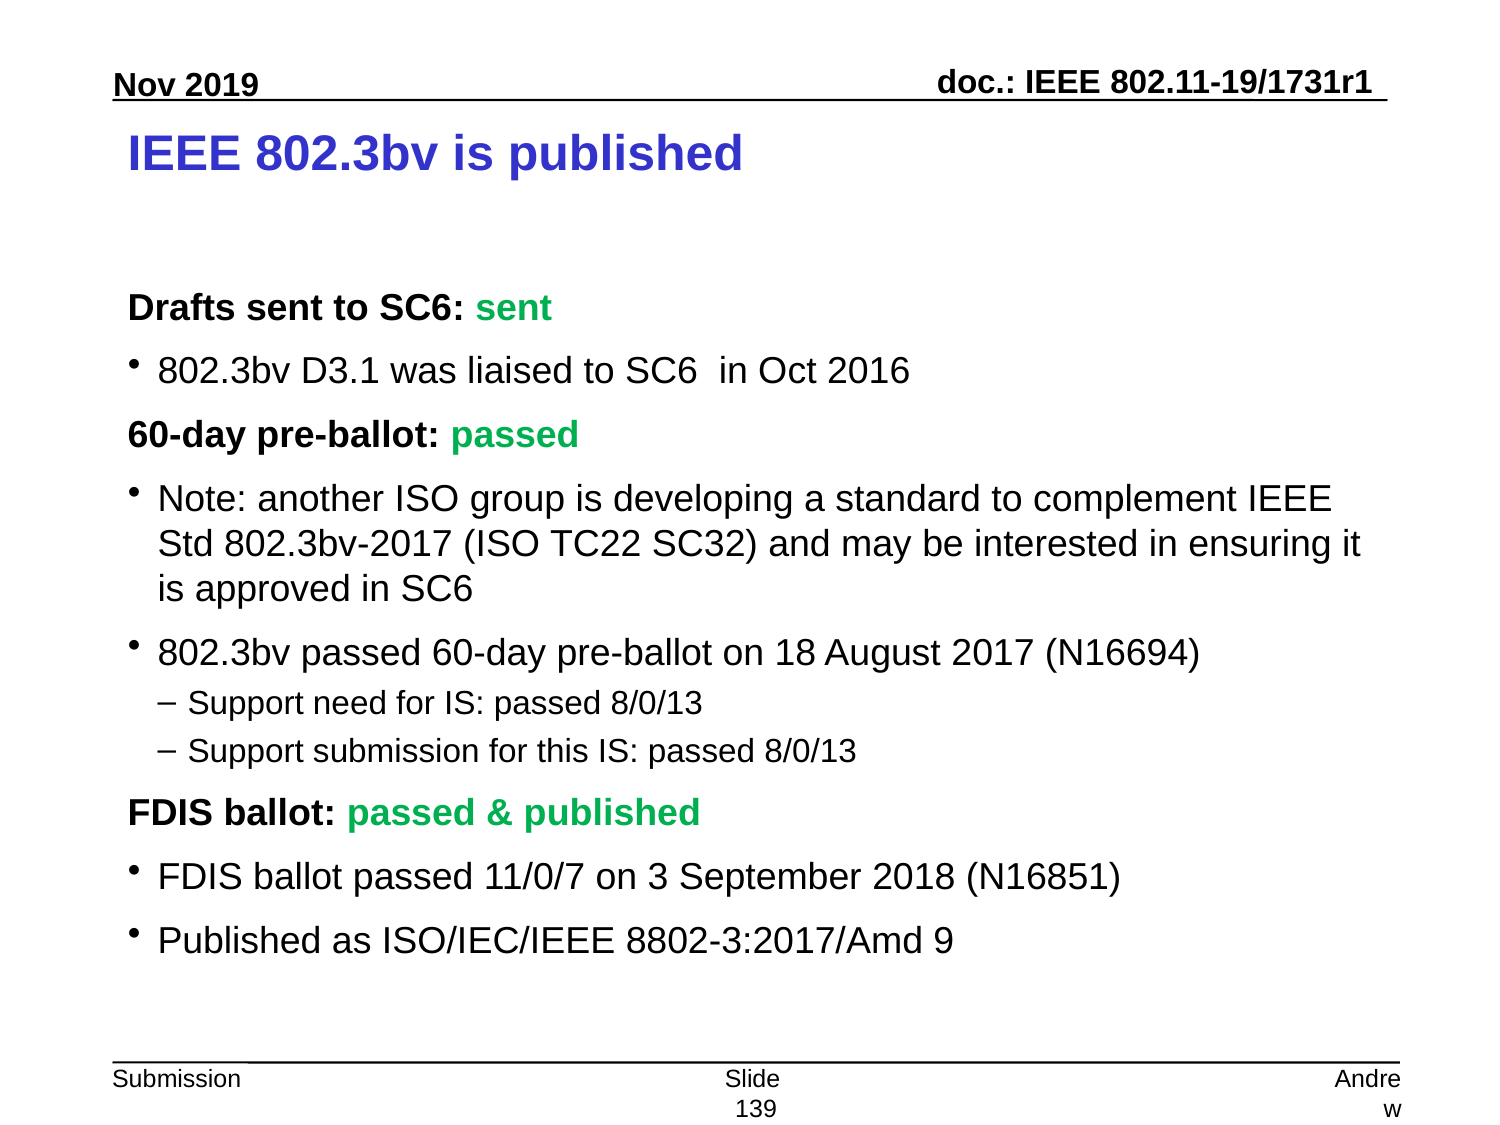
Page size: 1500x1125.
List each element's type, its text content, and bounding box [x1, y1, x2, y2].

footer Andrew Myles, Cisco [1320, 1061, 1402, 1093]
title IEEE 802.3bv is published [112, 112, 1388, 275]
slide_number Slide 139 [709, 1061, 803, 1093]
list Drafts sent to SC6: sent 802.3bv D3.1 was liaised to SC6 in Oct 2016 60-day pre-ballot: passed Note: another ISO group is developing a standard to complement IEEE Std 802.3bv-2017 (ISO TC22 SC32) and may be interested in ensuring it is approved in SC6 802.3bv passed 60-day pre-ballot on 18 August 2017 (N16694) Support need for IS: passed 8/0/13 Support submission for this IS: passed 8/0/13 FDIS ballot: passed & published FDIS ballot passed 11/0/7 on 3 September 2018 (N16851) Published as ISO/IEC/IEEE 8802-3:2017/Amd 9 [112, 275, 1388, 950]
